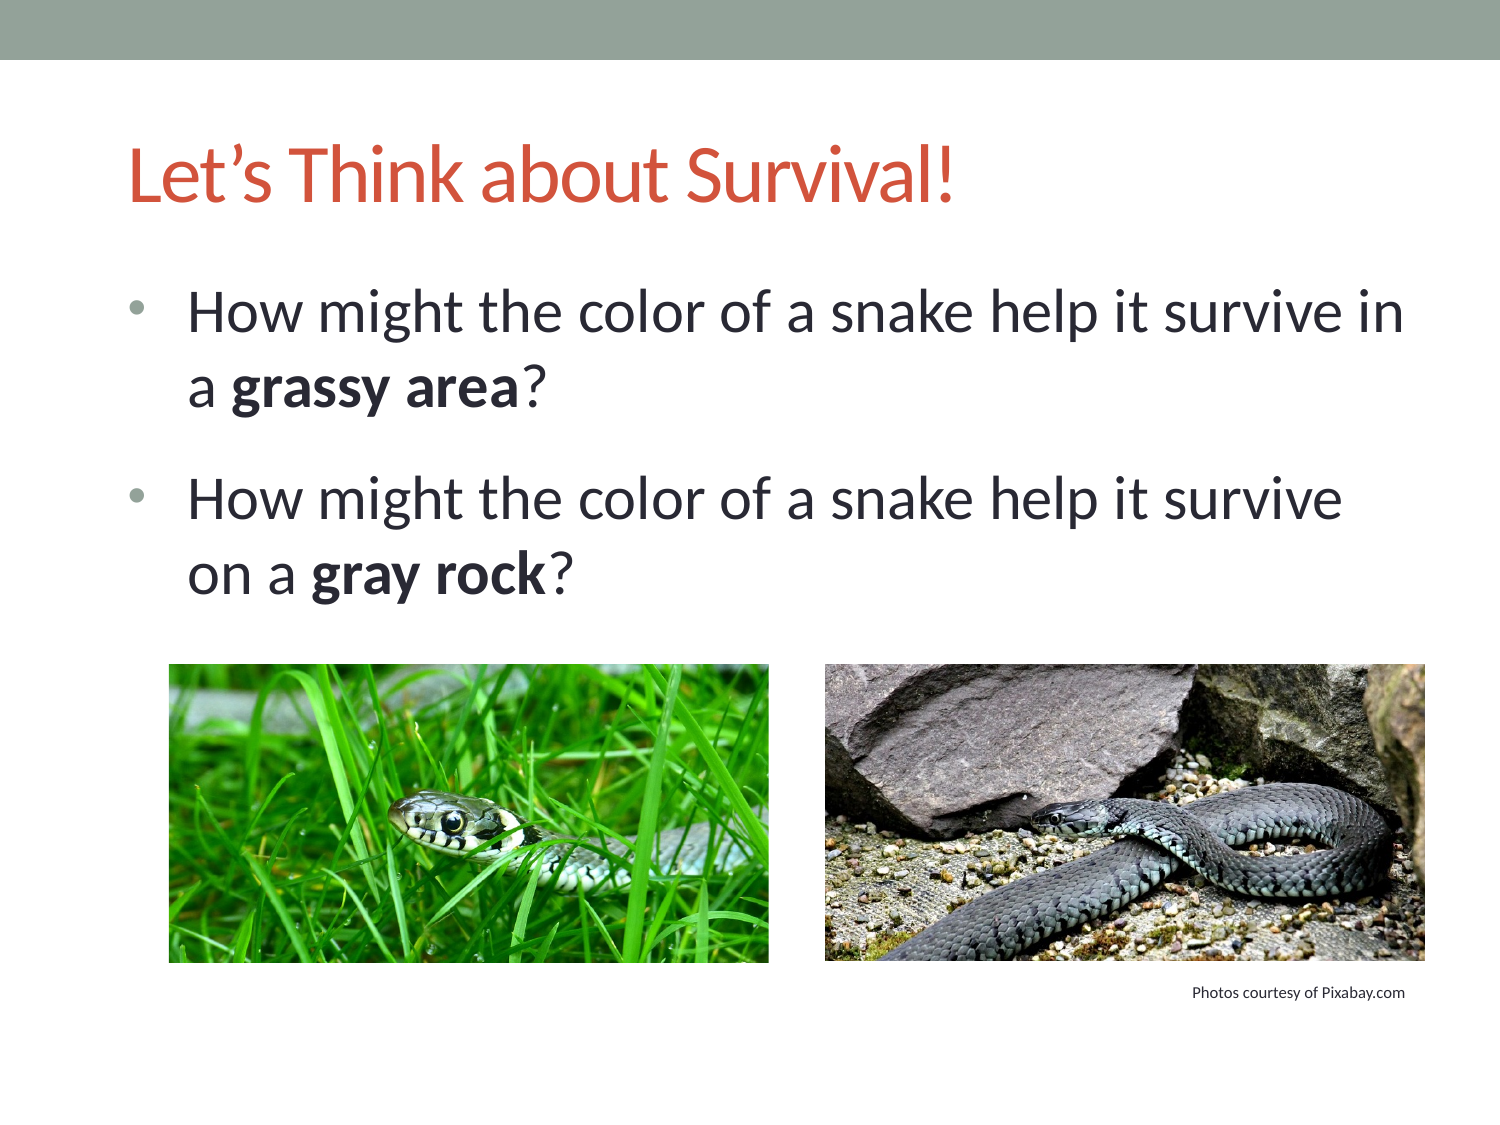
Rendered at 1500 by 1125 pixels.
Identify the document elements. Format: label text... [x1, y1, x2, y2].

list How might the color of a snake help it survive in a grassy area? How might the color of a snake help it survive on a gray rock? [112, 262, 1425, 1063]
picture [824, 664, 1426, 961]
title Let’s Think about Survival! [112, 87, 1450, 250]
text_box Photos courtesy of Pixabay.com [1177, 974, 1421, 1010]
picture [168, 664, 769, 963]
